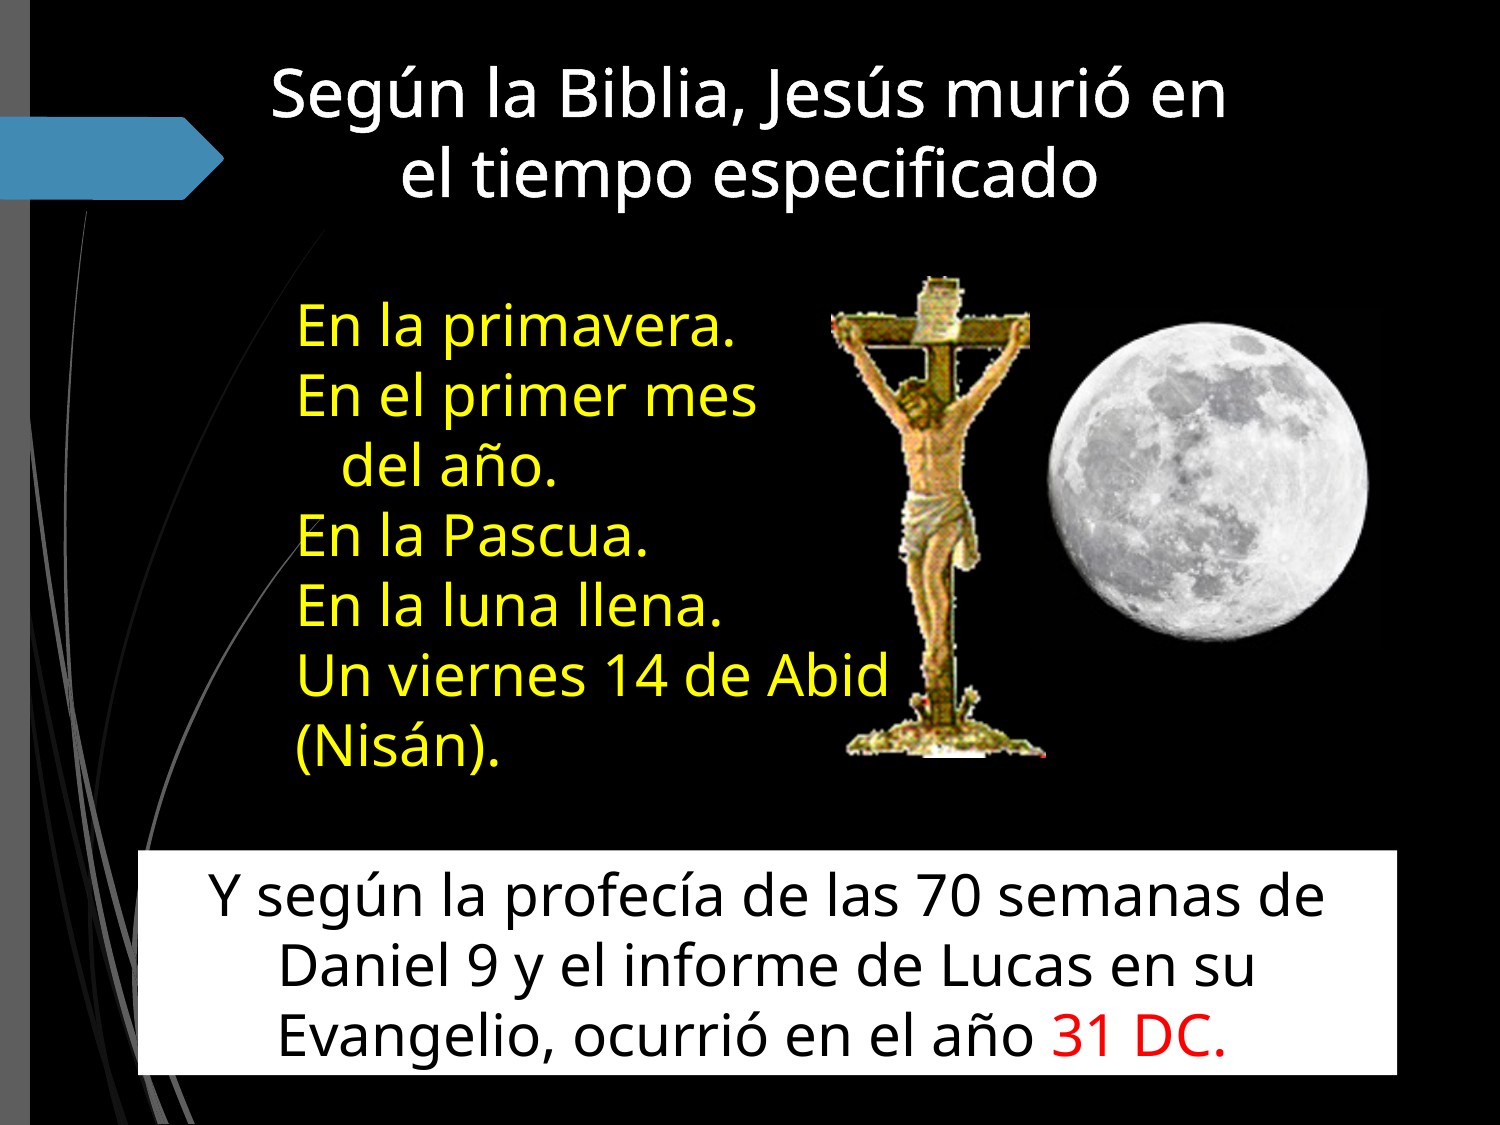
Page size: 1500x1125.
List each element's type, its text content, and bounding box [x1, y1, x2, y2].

text_box Según la Biblia, Jesús murió en el tiempo especificado [250, 42, 1250, 218]
picture [830, 276, 1383, 759]
text_box En la primavera. En el primer mes del año. En la Pascua. En la luna llena. Un viernes 14 de Abid (Nisán). [280, 280, 958, 786]
text_box Y según la profecía de las 70 semanas de Daniel 9 y el informe de Lucas en su Evangelio, ocurrió en el año 31 DC. [137, 849, 1398, 1076]
